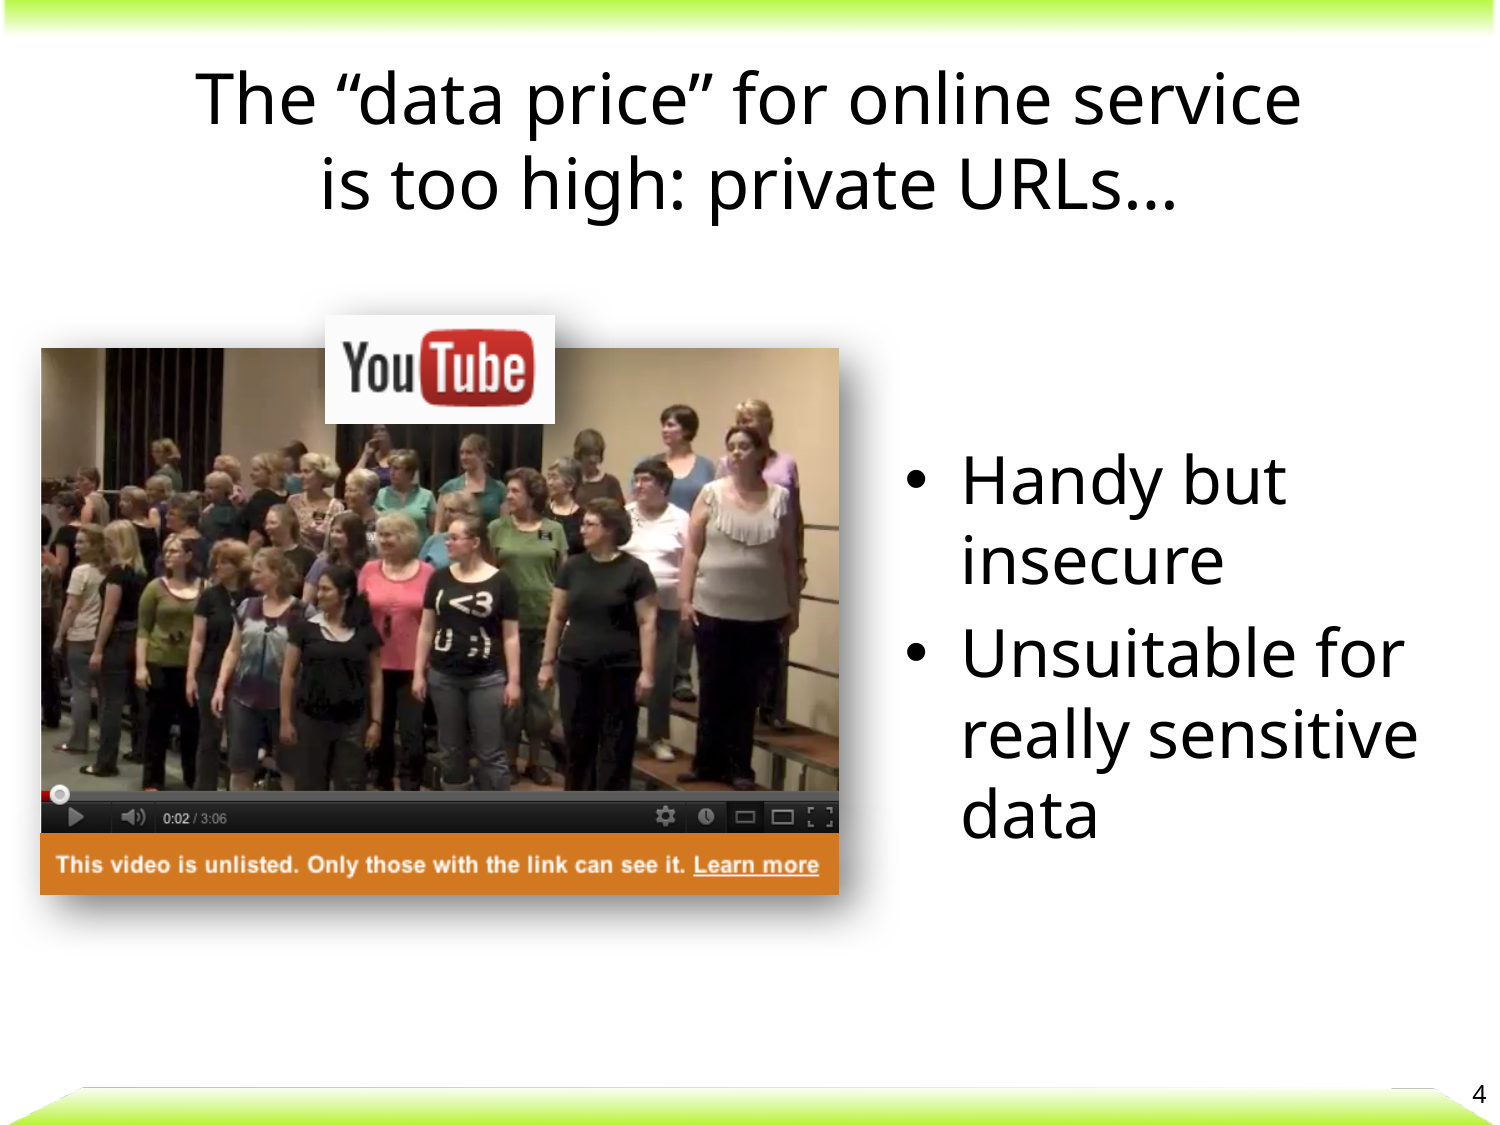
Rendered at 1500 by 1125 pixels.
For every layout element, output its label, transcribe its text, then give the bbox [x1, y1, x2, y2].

picture [0, 0, 1500, 43]
picture [40, 315, 839, 896]
slide_number 4 [1442, 1071, 1500, 1125]
list Handy but insecure Unsuitable for really sensitive data [889, 430, 1475, 927]
title The “data price” for online service is too high: private URLs… [75, 45, 1425, 233]
